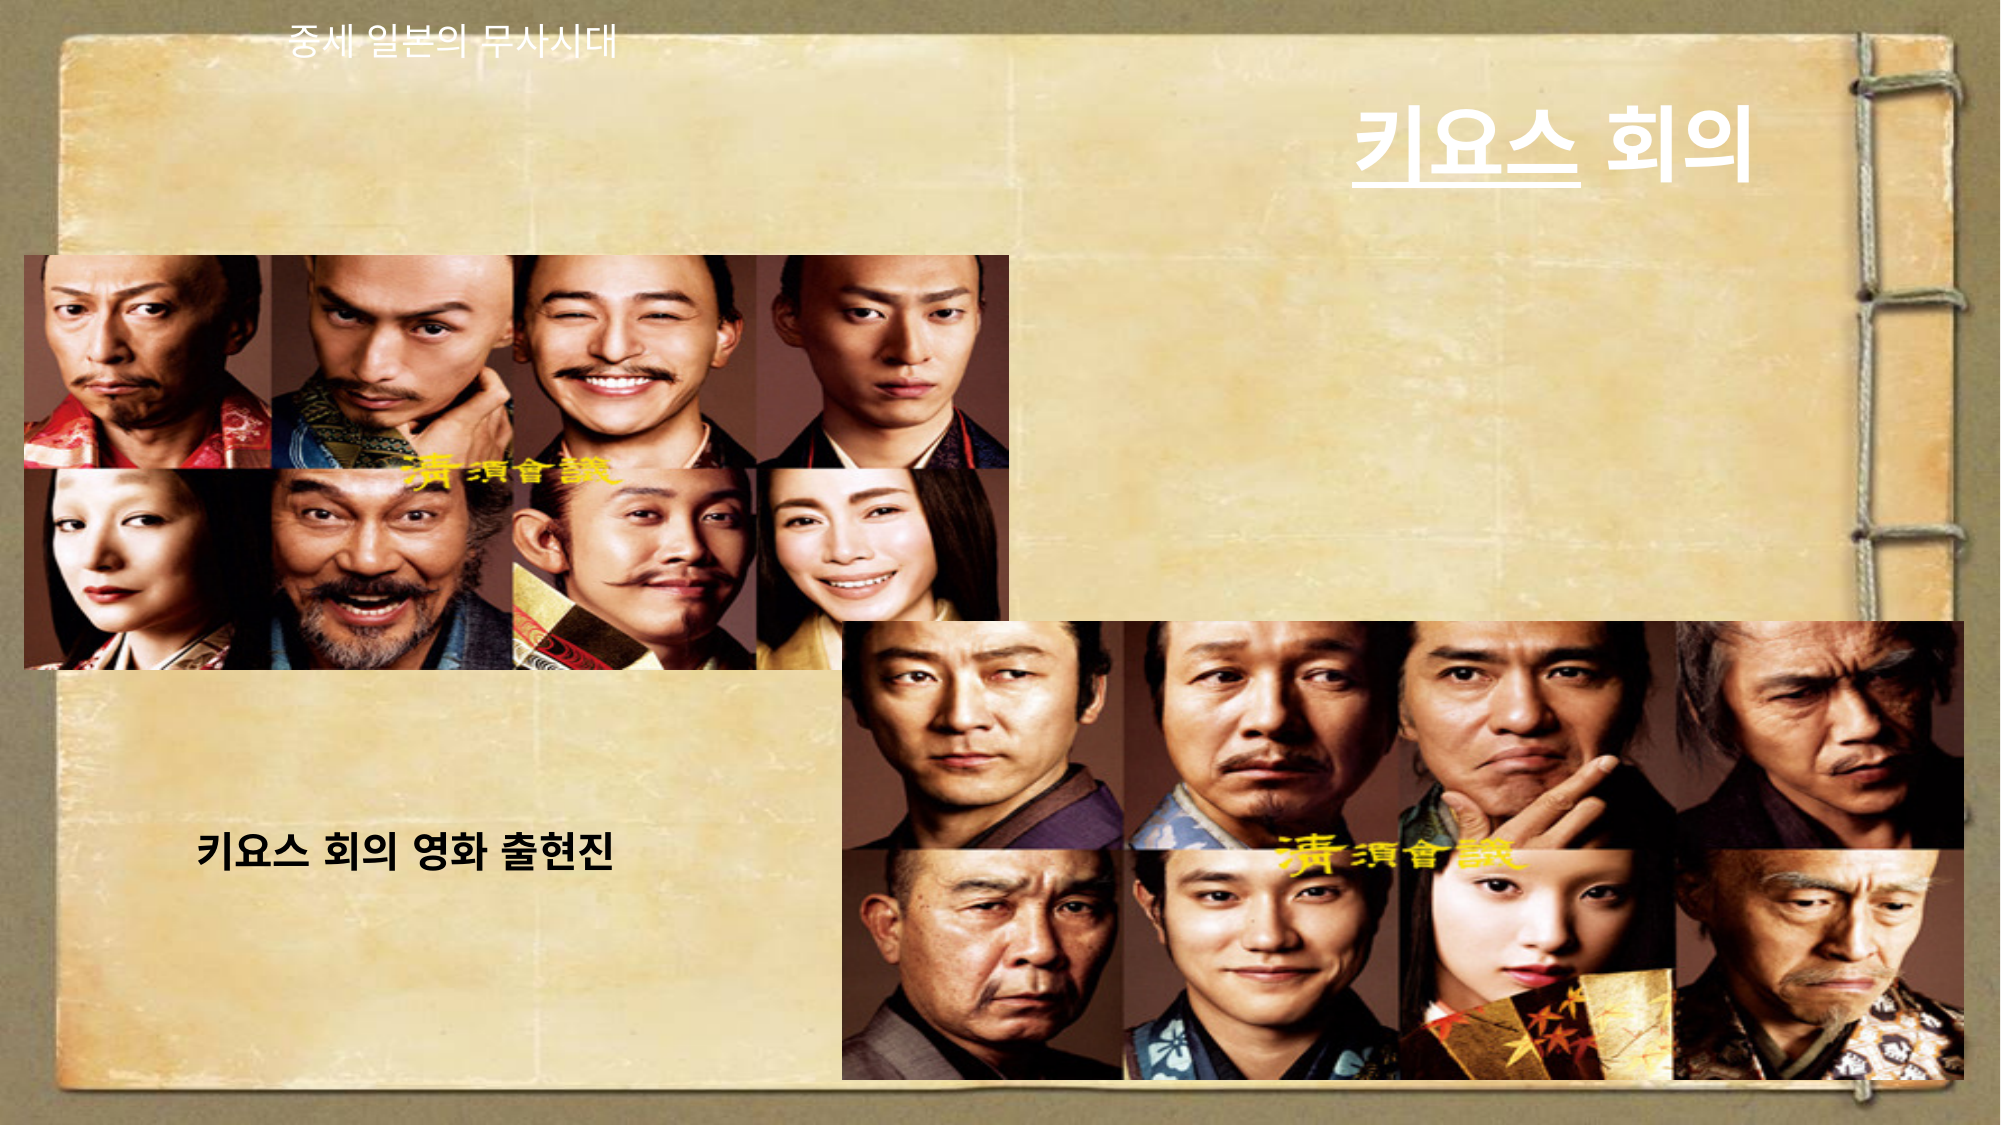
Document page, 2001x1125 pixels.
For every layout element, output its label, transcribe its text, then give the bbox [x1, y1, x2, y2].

text_box 키요스 회의 영화 출현진 [27, 811, 785, 889]
text_box 중세 일본의 무사시대 [30, 11, 876, 71]
picture [0, 0, 2001, 1125]
text_box 키요스 회의 [1109, 104, 2000, 200]
